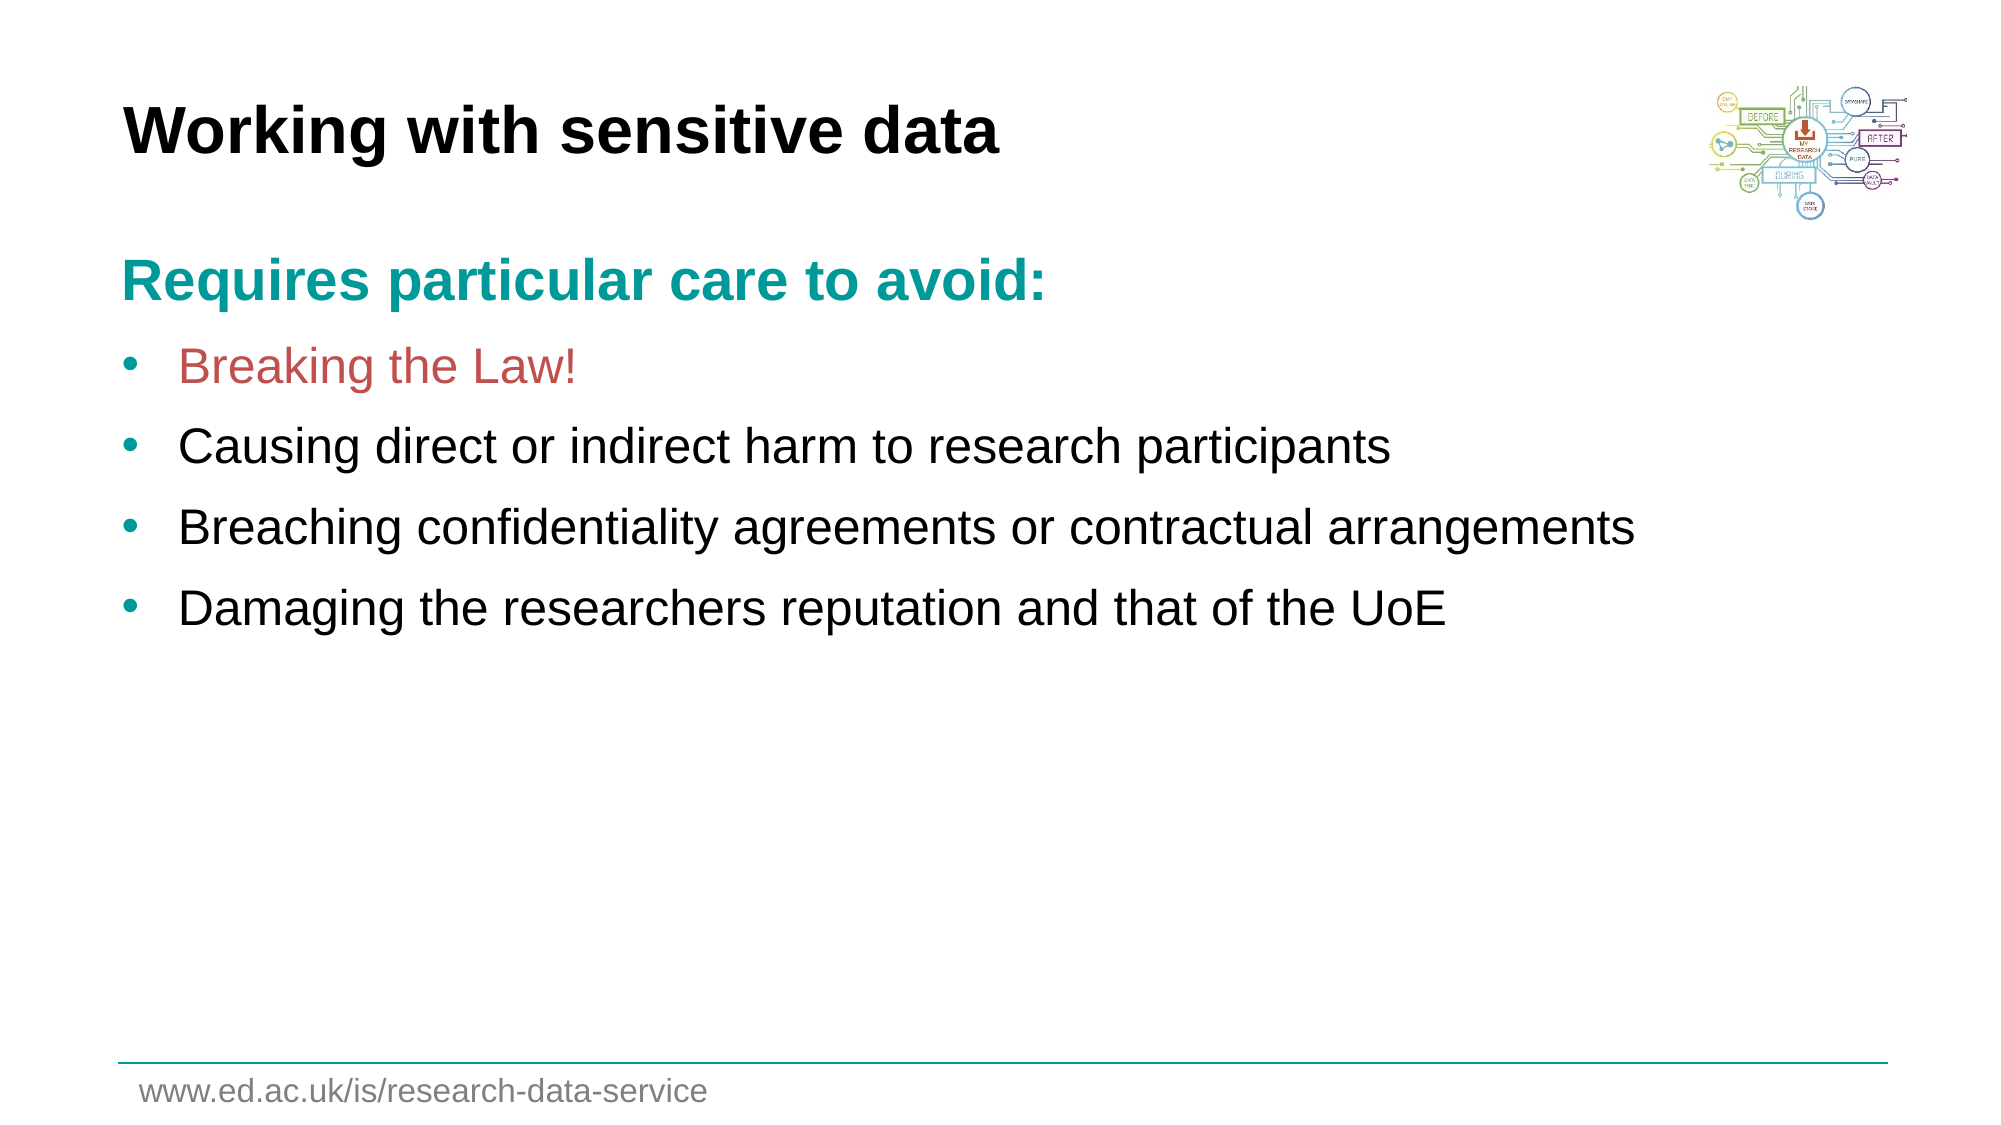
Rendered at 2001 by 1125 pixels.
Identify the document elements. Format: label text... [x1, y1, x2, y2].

picture [1709, 86, 1907, 220]
list Requires particular care to avoid: Breaking the Law! Causing direct or indirect harm to research participants Breaching confidentiality agreements or contractual arrangements Damaging the researchers reputation and that of the UoE [121, 242, 1878, 1047]
title Working with sensitive data [123, 87, 1676, 236]
